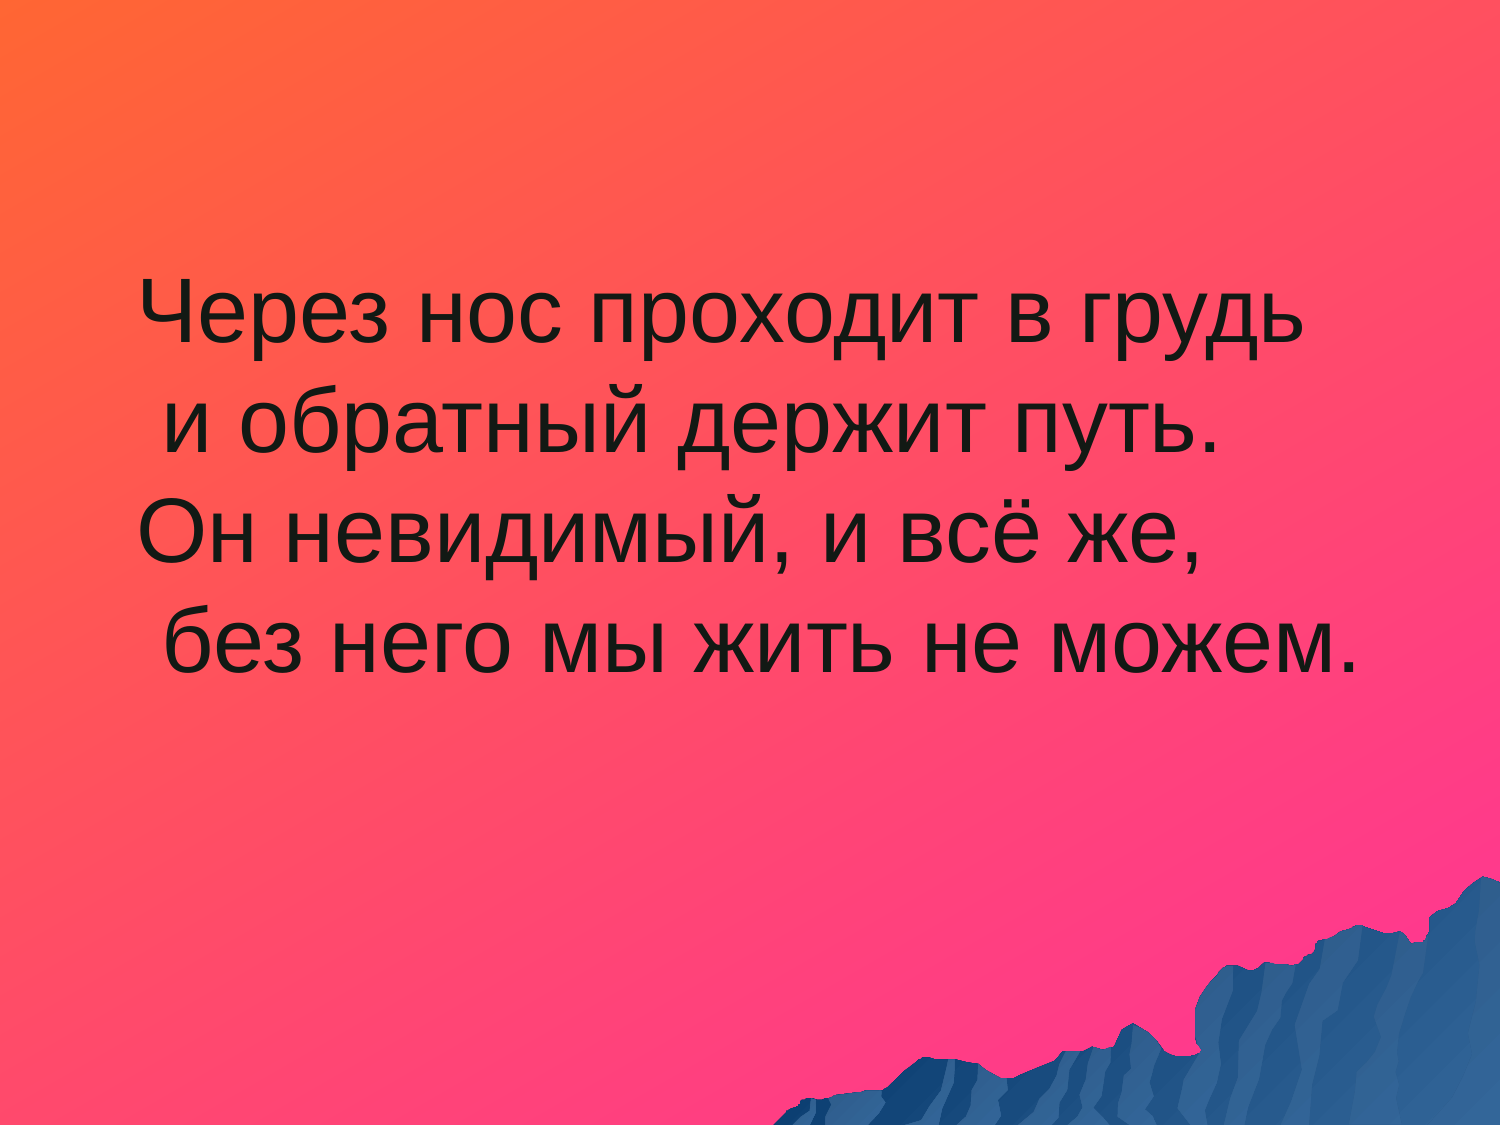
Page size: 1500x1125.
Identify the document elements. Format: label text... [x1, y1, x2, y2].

title Через нос проходит в грудь и обратный держит путь. Oн невидимый, и всё же, без него мы жить не можем. [74, 45, 1426, 788]
